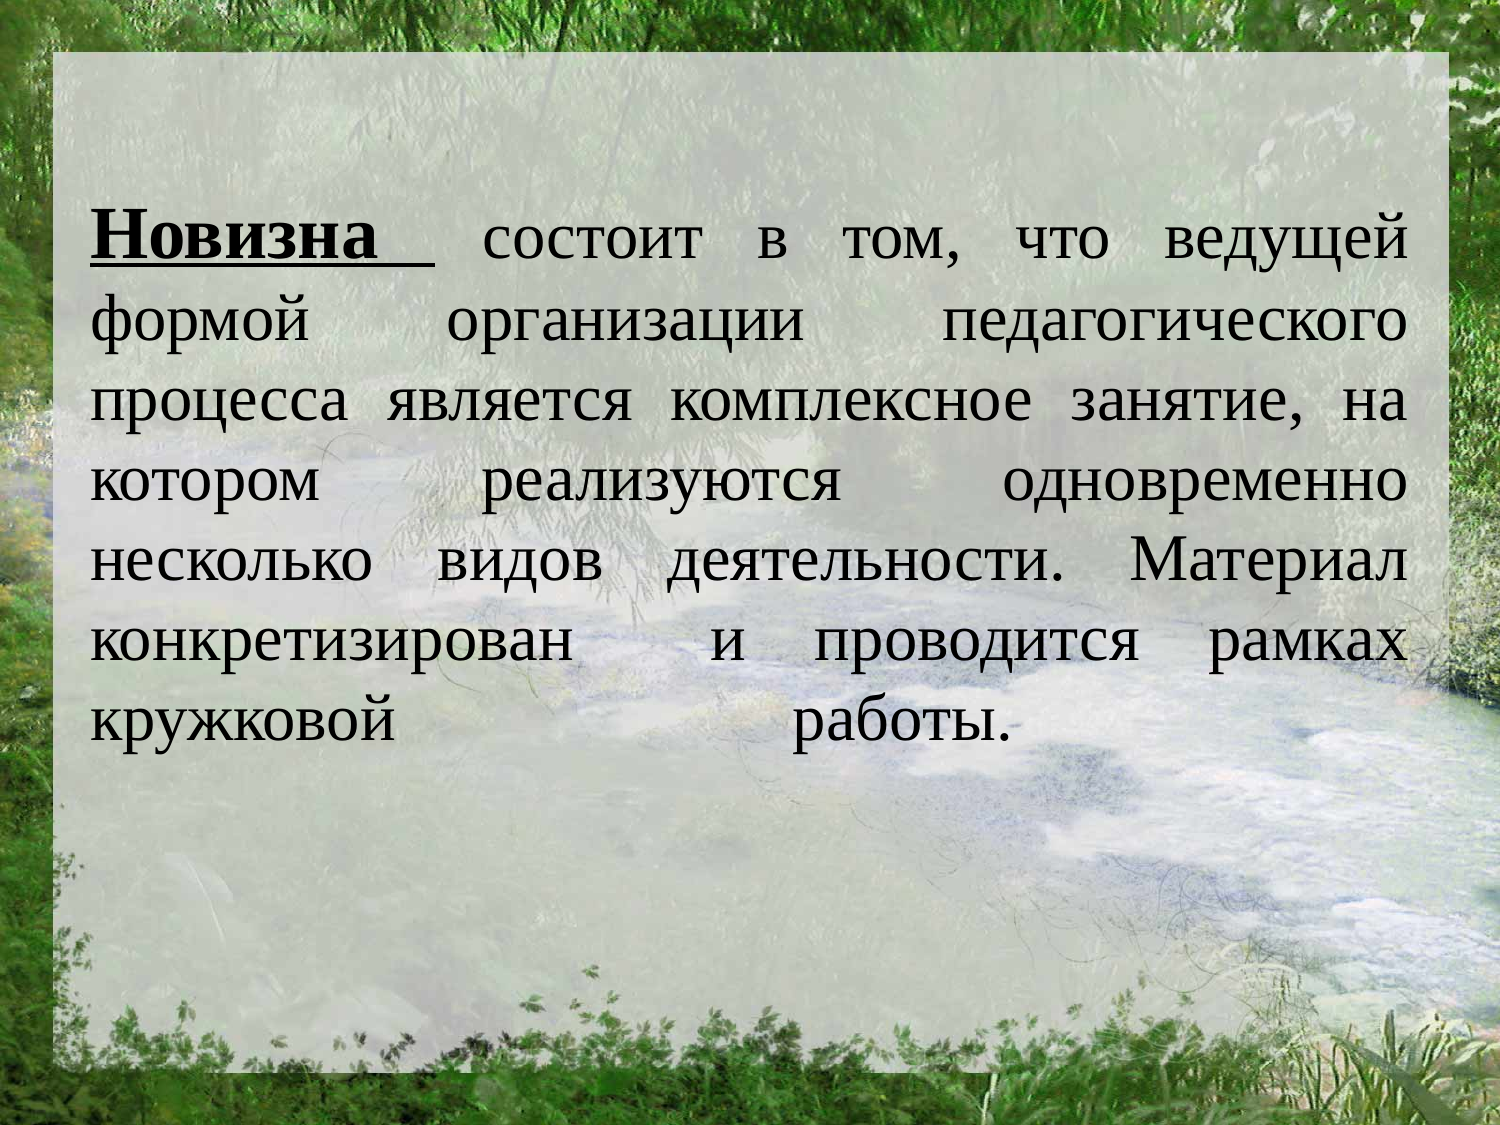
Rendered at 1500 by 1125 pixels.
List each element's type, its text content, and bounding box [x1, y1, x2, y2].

title Новизна состоит в том, что ведущей формой организации педагогического процесса является комплексное занятие, на котором реализуются одновременно несколько видов деятельности. Материал конкретизирован и проводится рамках кружковой работы. [74, 44, 1426, 973]
picture [0, 0, 1500, 1125]
